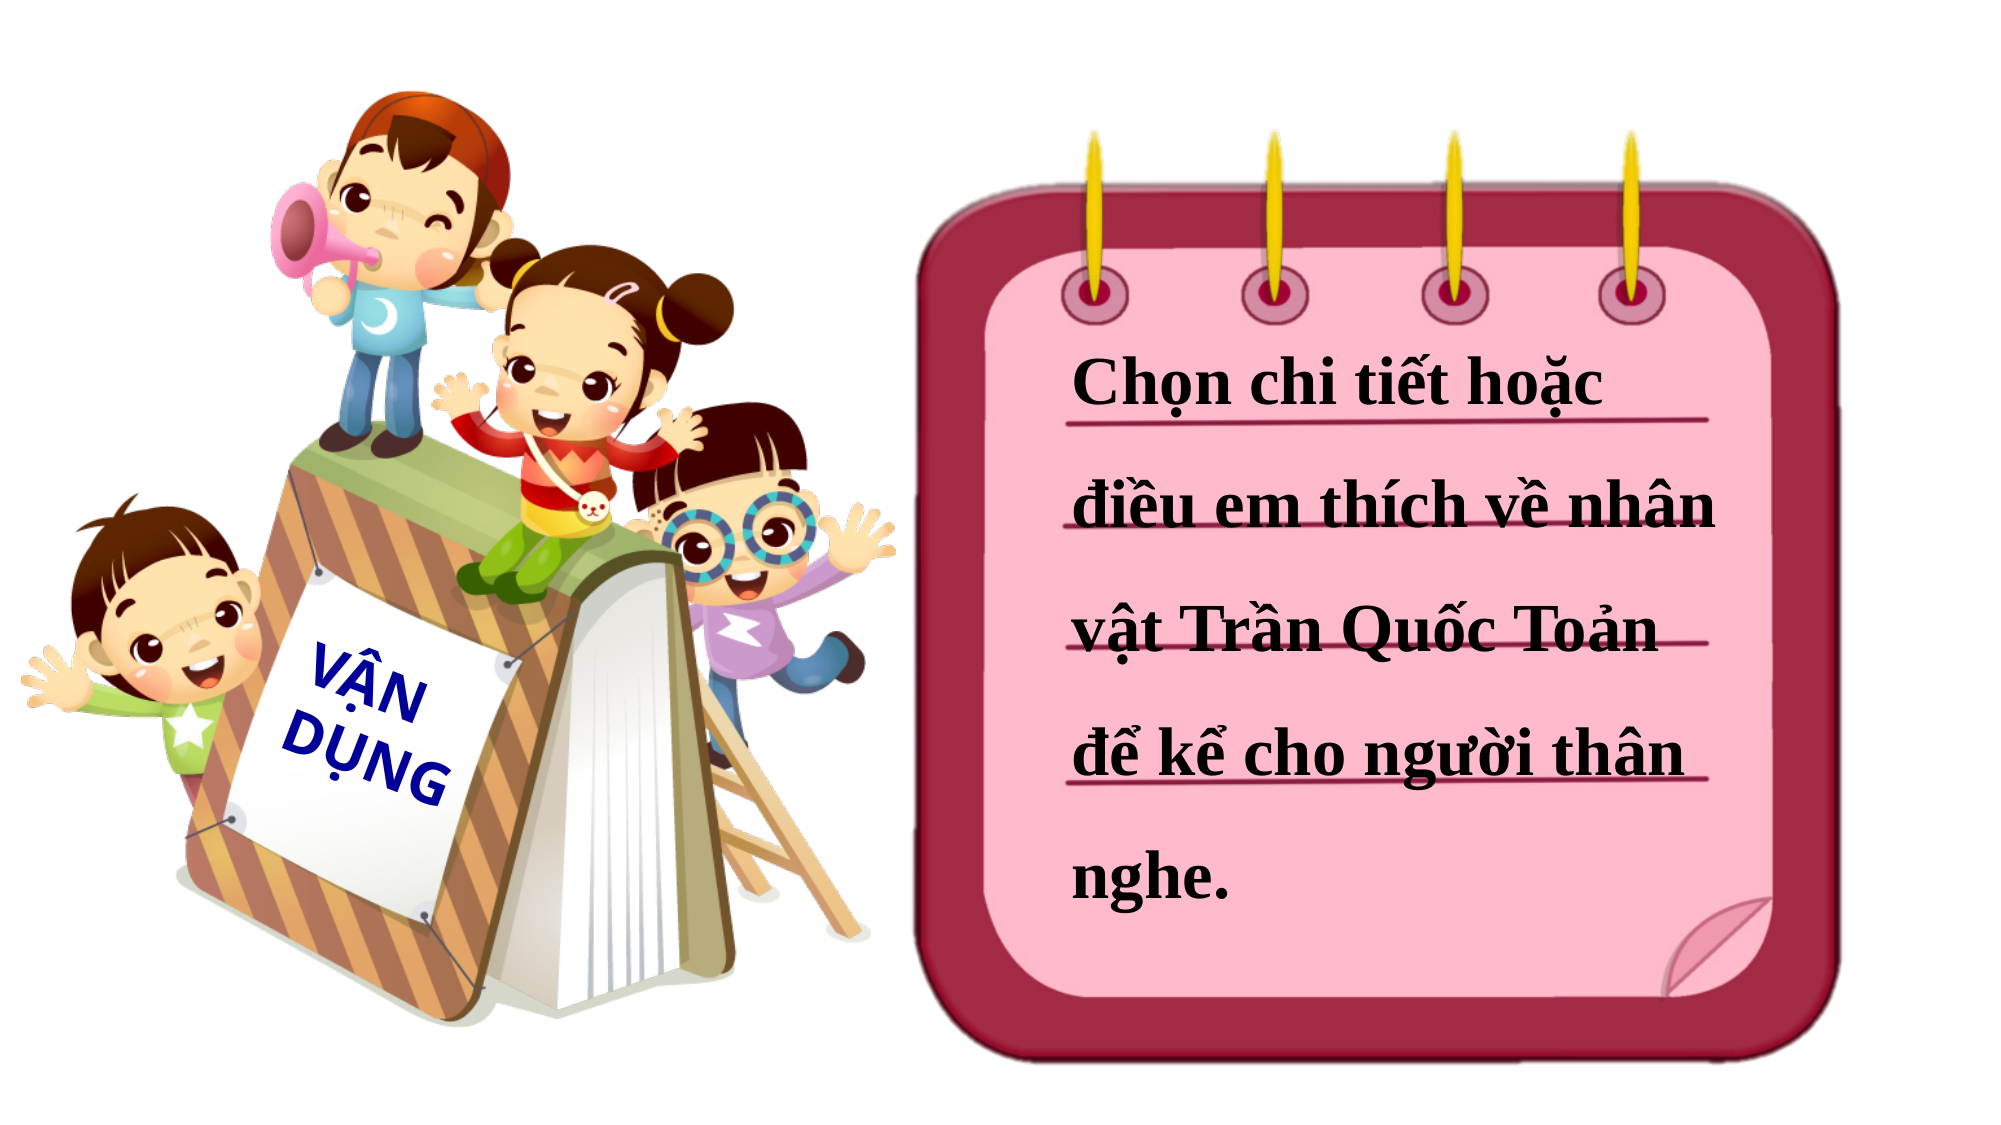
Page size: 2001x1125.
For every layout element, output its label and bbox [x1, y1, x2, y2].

picture [0, 70, 1873, 1079]
